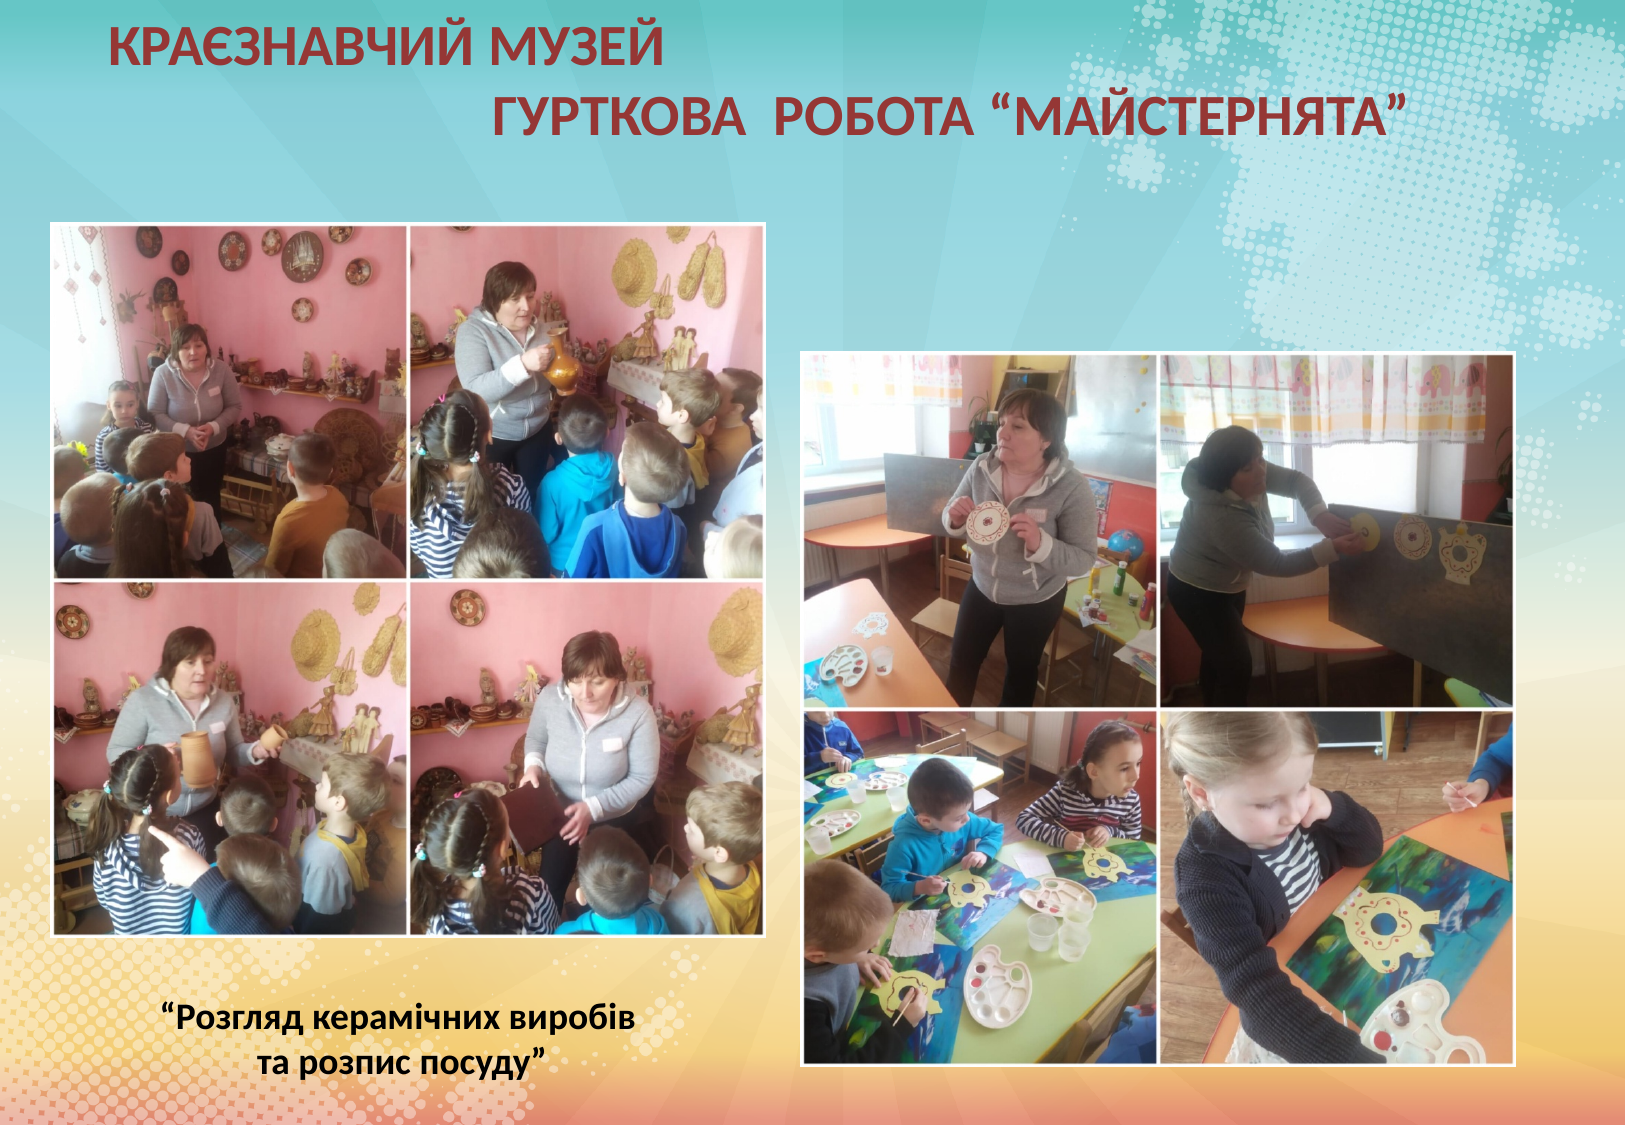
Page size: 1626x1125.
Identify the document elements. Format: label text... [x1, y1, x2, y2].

picture [800, 351, 1516, 1067]
picture [50, 222, 766, 938]
text_box “Розгляд керамічних виробів та розпис посуду” [50, 984, 754, 1090]
text_box КРАЄЗНАВЧИЙ МУЗЕЙ ГУРТКОВА РОБОТА “МАЙСТЕРНЯТА” [93, 0, 1425, 155]
